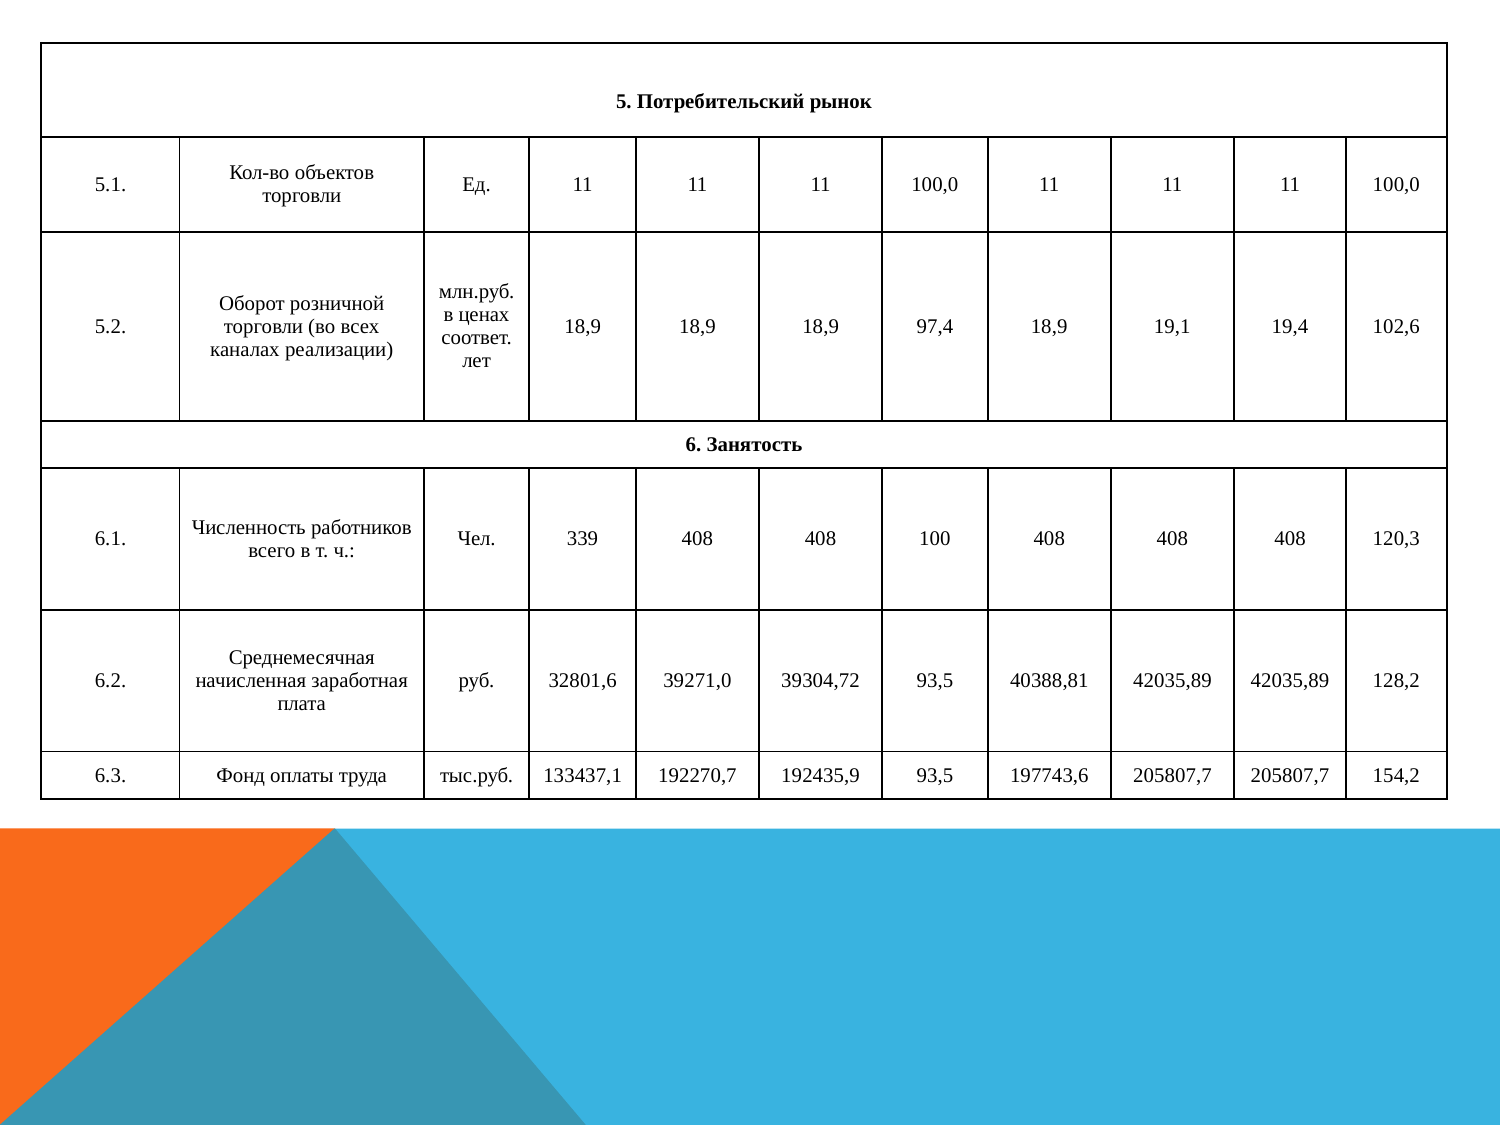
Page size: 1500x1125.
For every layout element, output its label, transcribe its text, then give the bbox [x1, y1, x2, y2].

table_cell 205807,7 [1112, 752, 1233, 798]
table_cell 39271,0 [637, 611, 758, 751]
table_cell Ед. [425, 138, 528, 231]
table_cell 5.2. [42, 233, 179, 420]
table_cell 18,9 [637, 233, 758, 420]
table_cell 11 [637, 138, 758, 231]
table_cell 93,5 [883, 611, 987, 751]
table_cell 408 [1235, 469, 1345, 609]
table_cell Кол-во объектов торговли [180, 138, 423, 231]
table_cell 18,9 [760, 233, 881, 420]
table_cell 42035,89 [1112, 611, 1233, 751]
table_cell Численность работников всего в т. ч.: [180, 469, 423, 609]
table_cell 154,2 [1347, 752, 1446, 798]
table_cell 100,0 [883, 138, 987, 231]
table_cell 6. Занятость [42, 422, 1446, 467]
table_cell 408 [637, 469, 758, 609]
table_cell 18,9 [989, 233, 1110, 420]
table_cell 339 [530, 469, 635, 609]
table_cell 100,0 [1347, 138, 1446, 231]
table_cell Среднемесячная начисленная заработная плата [180, 611, 423, 751]
table_cell 40388,81 [989, 611, 1110, 751]
table_cell Оборот розничной торговли (во всех каналах реализации) [180, 233, 423, 420]
table_cell 11 [1235, 138, 1345, 231]
table_cell 192270,7 [637, 752, 758, 798]
table_cell млн.руб. в ценах соответ. лет [425, 233, 528, 420]
table_cell 120,3 [1347, 469, 1446, 609]
table_cell 102,6 [1347, 233, 1446, 420]
table_cell 11 [1112, 138, 1233, 231]
table_cell 42035,89 [1235, 611, 1345, 751]
table_cell Чел. [425, 469, 528, 609]
table_cell 197743,6 [989, 752, 1110, 798]
table_cell 11 [530, 138, 635, 231]
table_header 5. Потребительский рынок [42, 44, 1446, 136]
table_cell 6.3. [42, 752, 179, 798]
table_cell 19,1 [1112, 233, 1233, 420]
table_cell 408 [1112, 469, 1233, 609]
table_cell 6.2. [42, 611, 179, 751]
table_cell Фонд оплаты труда [180, 752, 423, 798]
table_cell 18,9 [530, 233, 635, 420]
table_cell 128,2 [1347, 611, 1446, 751]
table_cell 19,4 [1235, 233, 1345, 420]
table_cell 192435,9 [760, 752, 881, 798]
table_cell 97,4 [883, 233, 987, 420]
table_cell 5.1. [42, 138, 179, 231]
table_cell 408 [760, 469, 881, 609]
table_cell 11 [989, 138, 1110, 231]
table_cell 100 [883, 469, 987, 609]
table_cell 32801,6 [530, 611, 635, 751]
table_cell 408 [989, 469, 1110, 609]
table_cell 93,5 [883, 752, 987, 798]
table_cell 205807,7 [1235, 752, 1345, 798]
table_cell 133437,1 [530, 752, 635, 798]
table_cell 6.1. [42, 469, 179, 609]
table_cell руб. [425, 611, 528, 751]
table_cell 39304,72 [760, 611, 881, 751]
table_cell тыс.руб. [425, 752, 528, 798]
table_cell 11 [760, 138, 881, 231]
